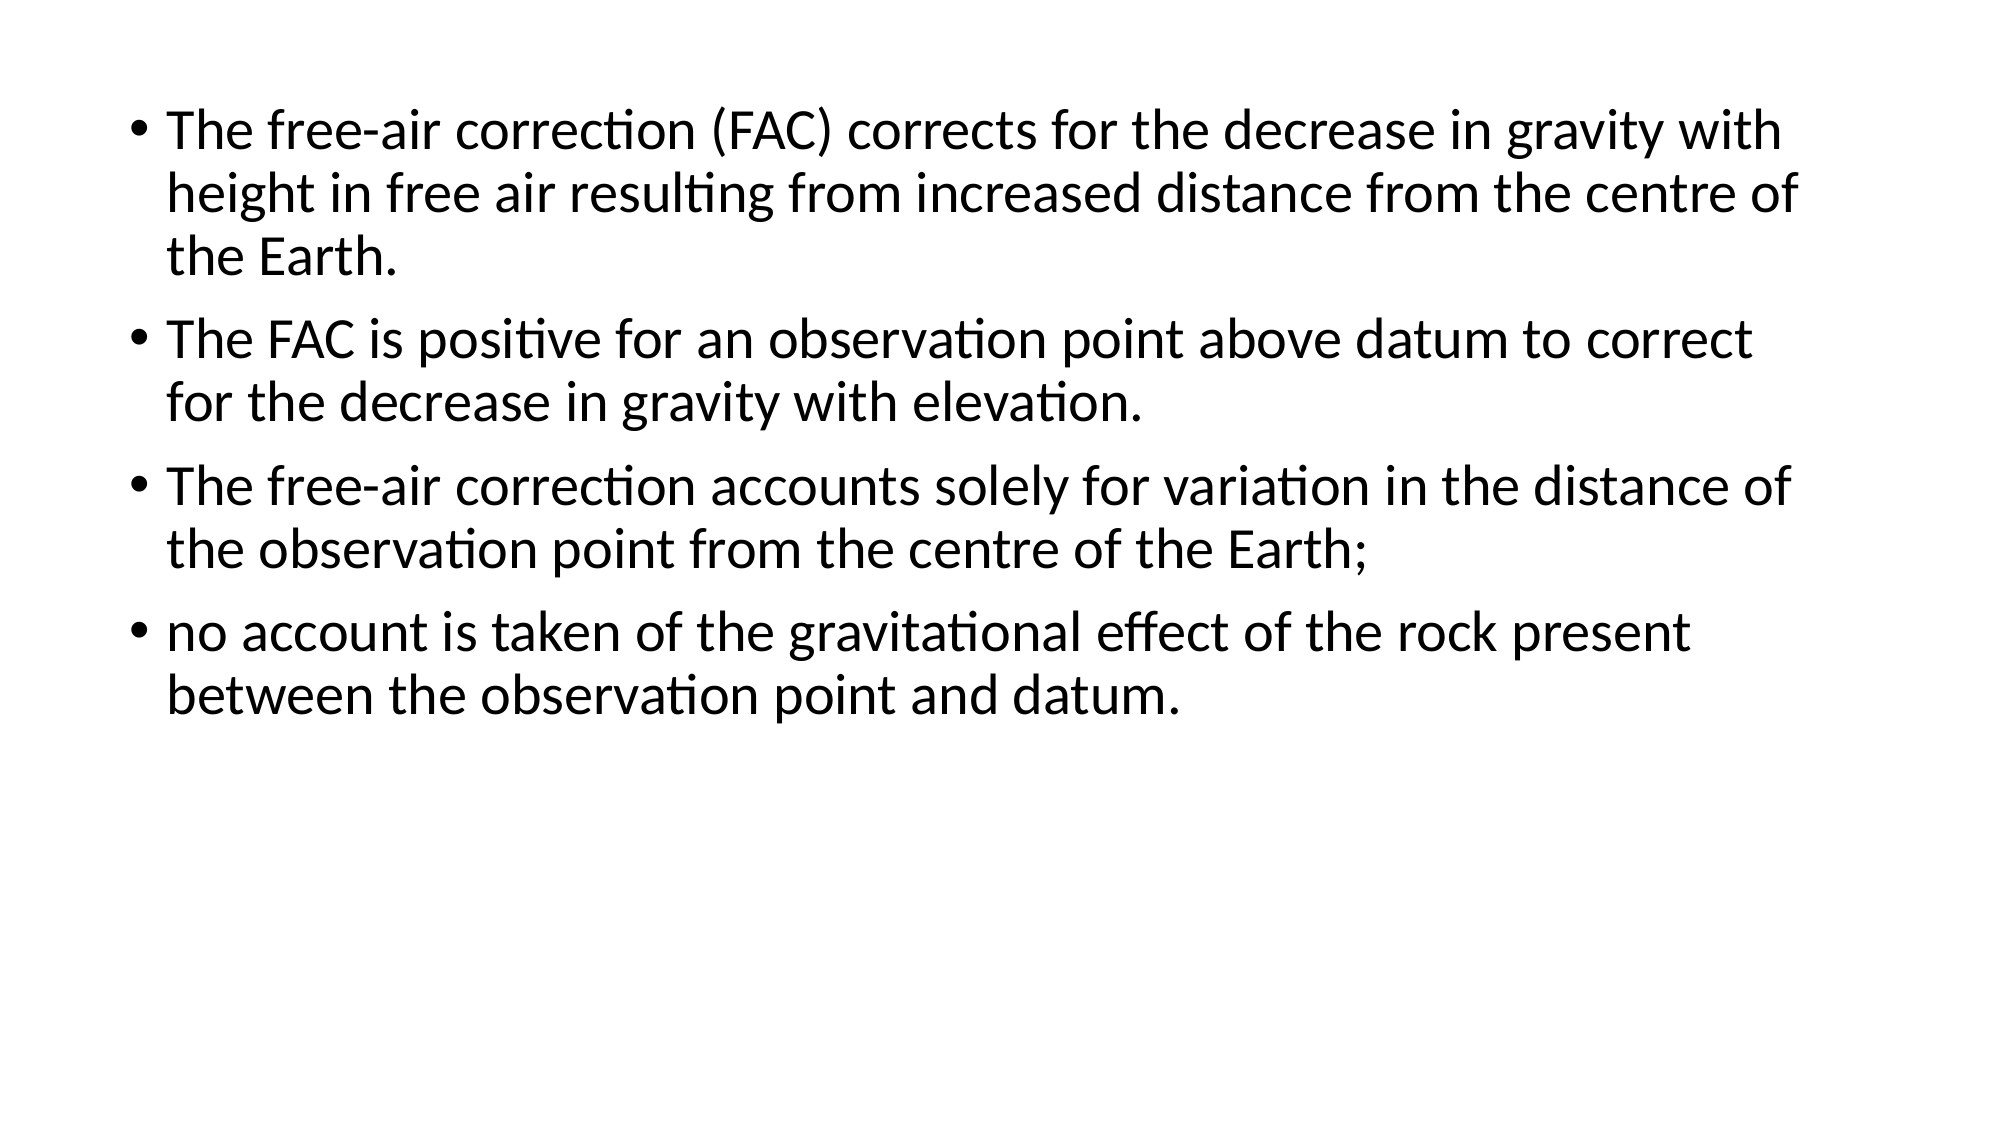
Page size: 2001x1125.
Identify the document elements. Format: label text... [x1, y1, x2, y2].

list The free-air correction (FAC) corrects for the decrease in gravity with height in free air resulting from increased distance from the centre of the Earth. The FAC is positive for an observation point above datum to correct for the decrease in gravity with elevation. The free-air correction accounts solely for variation in the distance of the observation point from the centre of the Earth; no account is taken of the gravitational effect of the rock present between the observation point and datum. [114, 91, 1840, 806]
